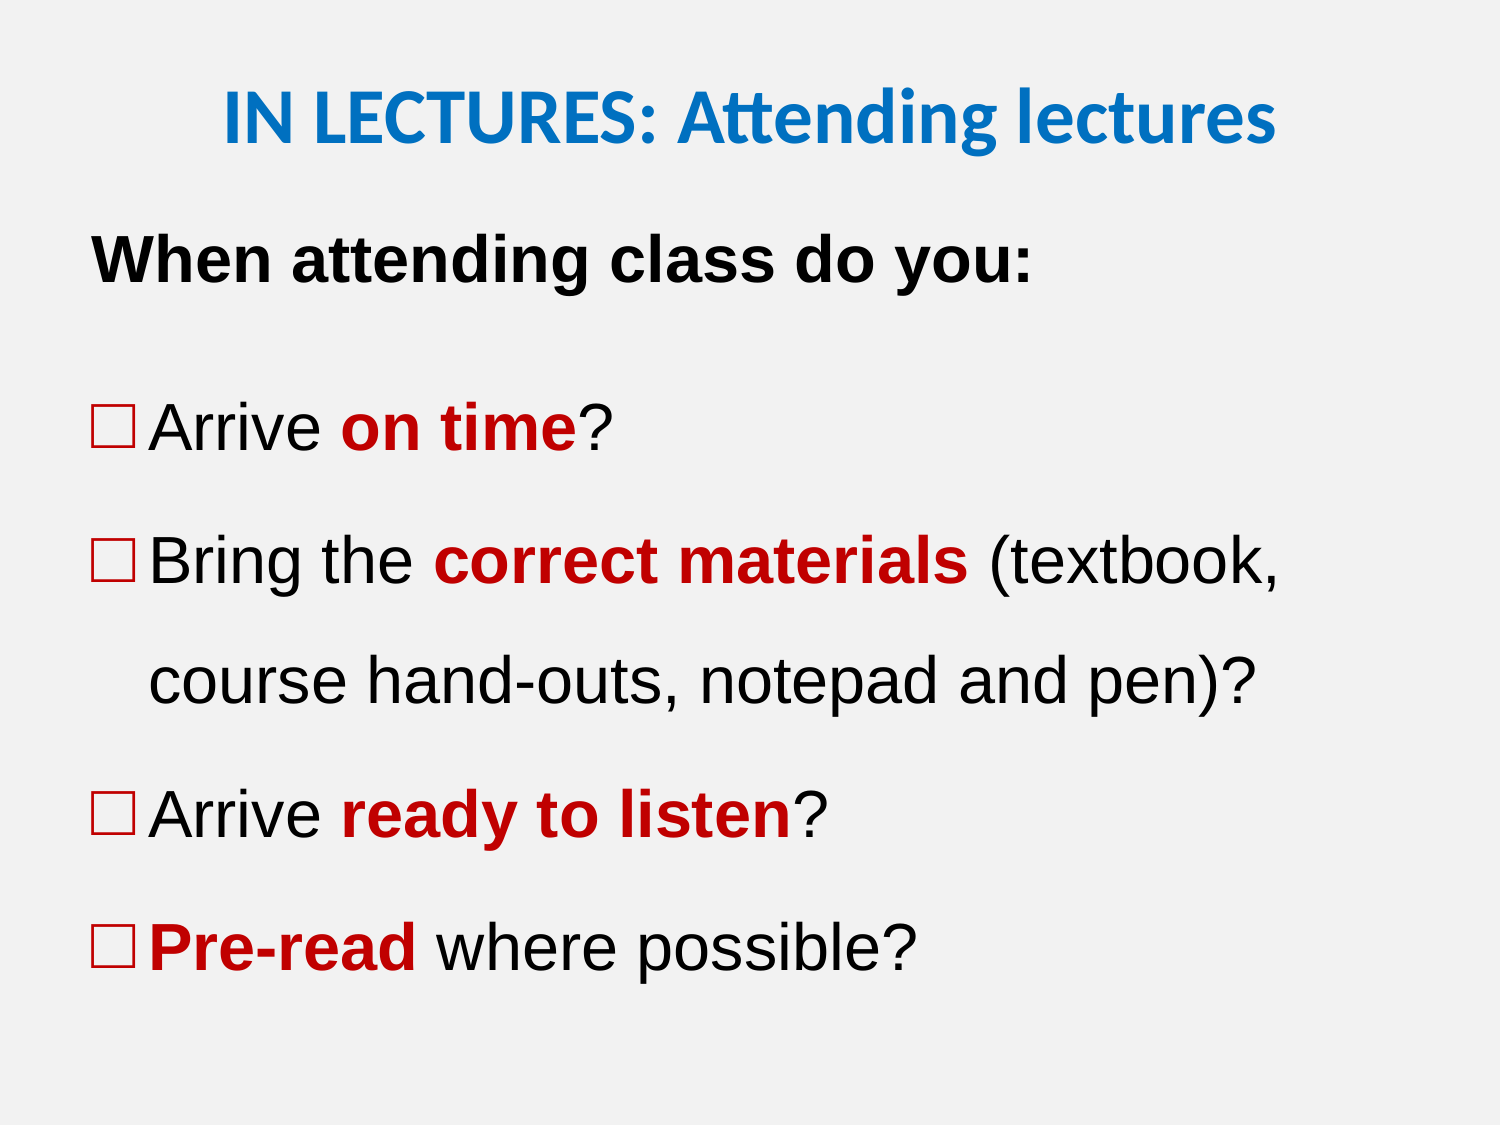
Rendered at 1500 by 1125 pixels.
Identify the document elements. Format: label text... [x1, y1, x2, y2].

title IN LECTURES: Attending lectures [46, 19, 1454, 205]
list When attending class do you: Arrive on time? Bring the correct materials (textbook, course hand-outs, notepad and pen)? Arrive ready to listen? Pre-read where possible? [76, 208, 1425, 1032]
